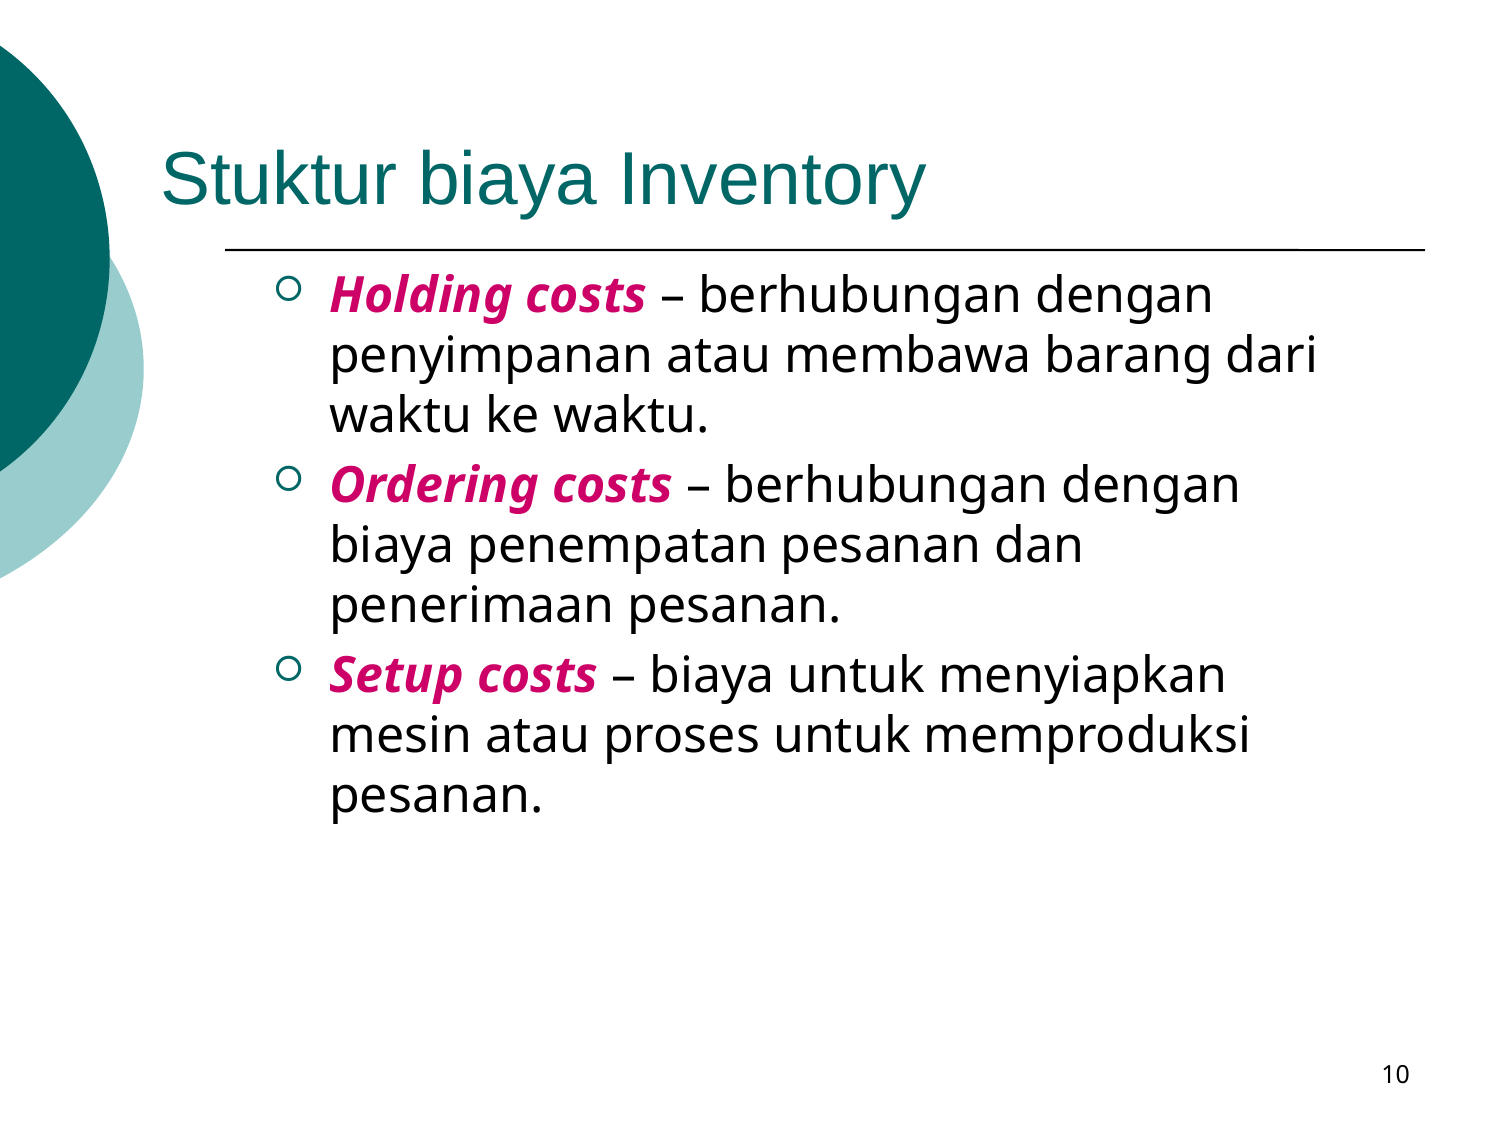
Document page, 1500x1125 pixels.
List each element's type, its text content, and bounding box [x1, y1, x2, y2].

list Holding costs – berhubungan dengan penyimpanan atau membawa barang dari waktu ke waktu. Ordering costs – berhubungan dengan biaya penempatan pesanan dan penerimaan pesanan. Setup costs – biaya untuk menyiapkan mesin atau proses untuk memproduksi pesanan. [258, 255, 1392, 931]
slide_number 10 [1074, 1024, 1426, 1101]
title Stuktur biaya Inventory [0, 40, 1500, 228]
